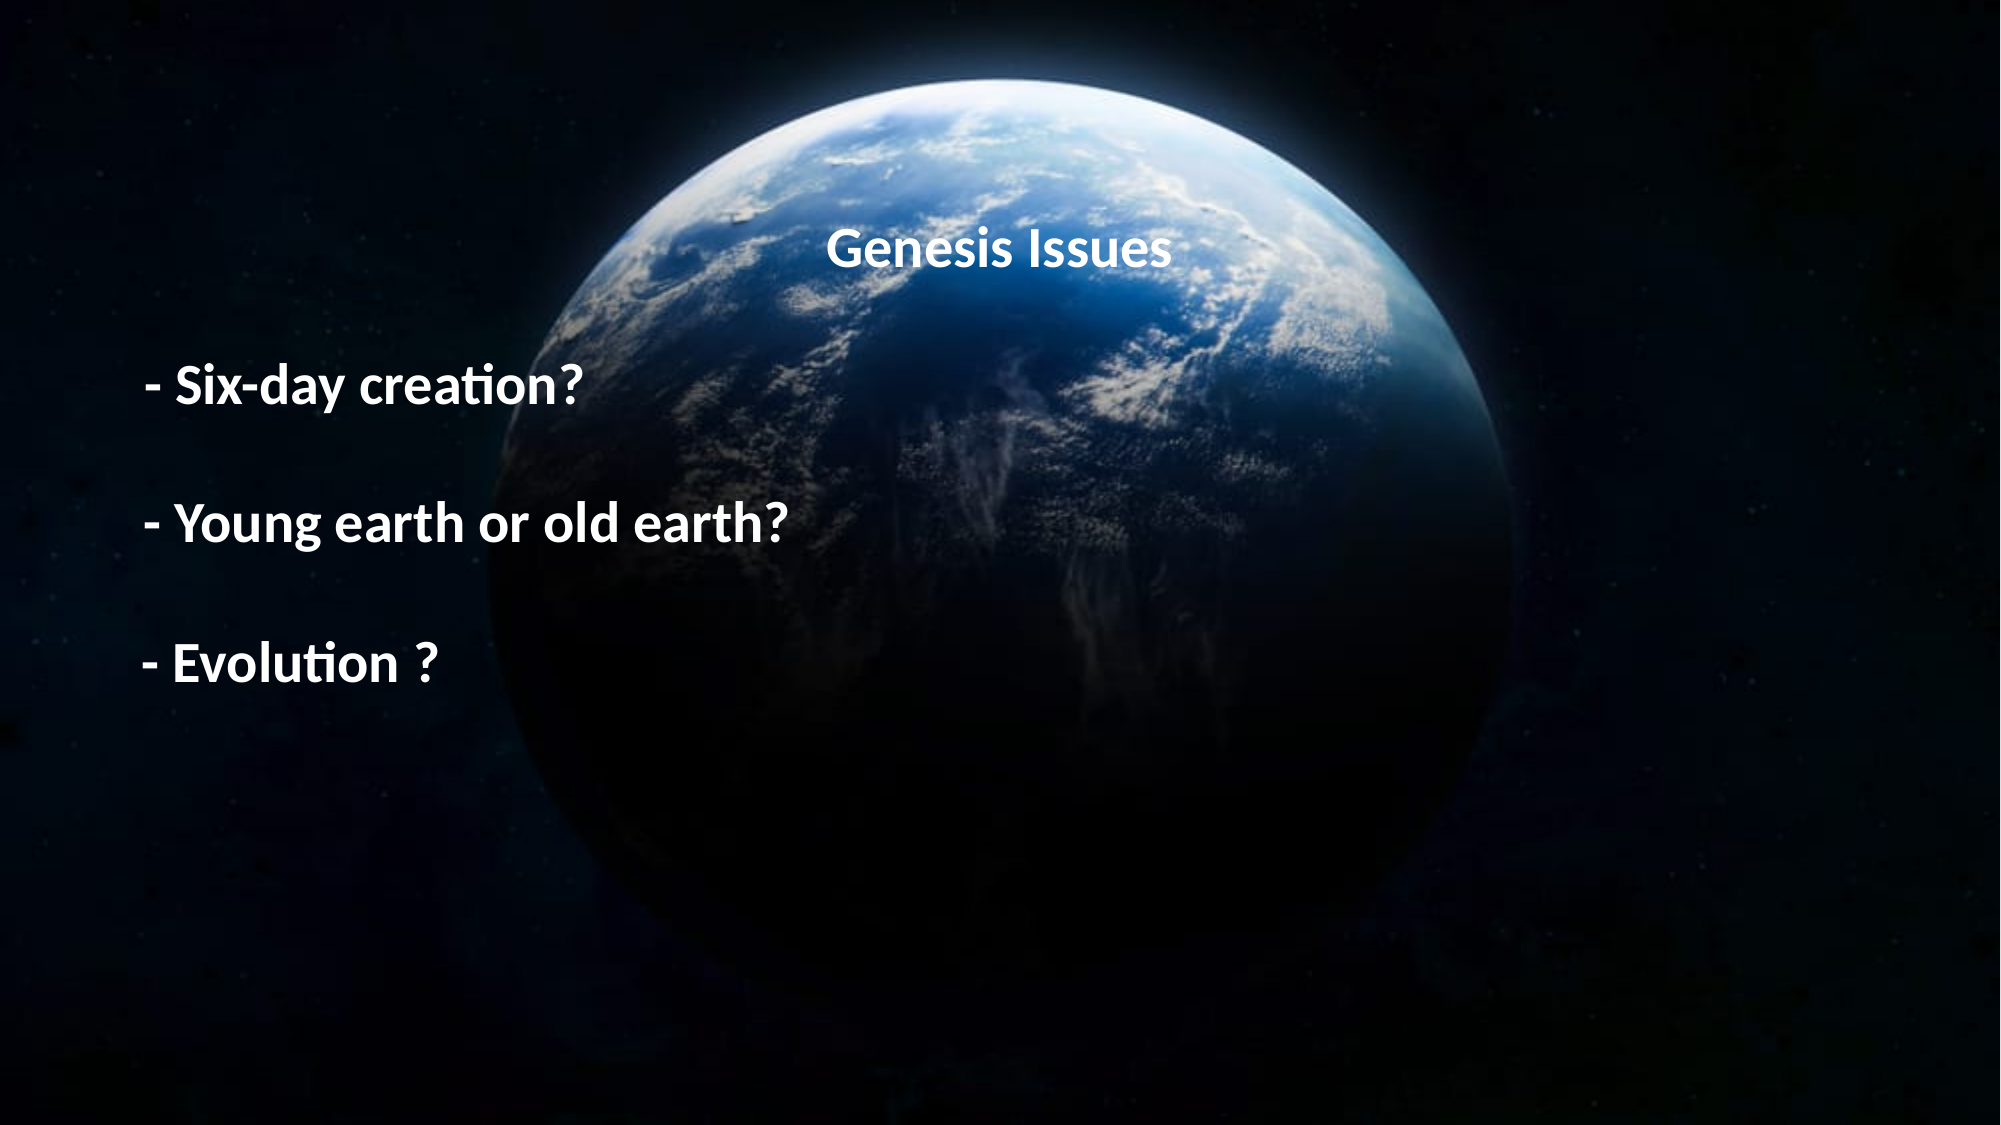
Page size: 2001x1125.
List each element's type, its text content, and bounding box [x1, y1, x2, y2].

text_box - Six-day creation? [129, 338, 600, 424]
text_box - Evolution ? [127, 617, 456, 702]
text_box - Young earth or old earth? [129, 476, 806, 562]
text_box Genesis Issues [811, 201, 1189, 287]
picture [0, 0, 2001, 1125]
